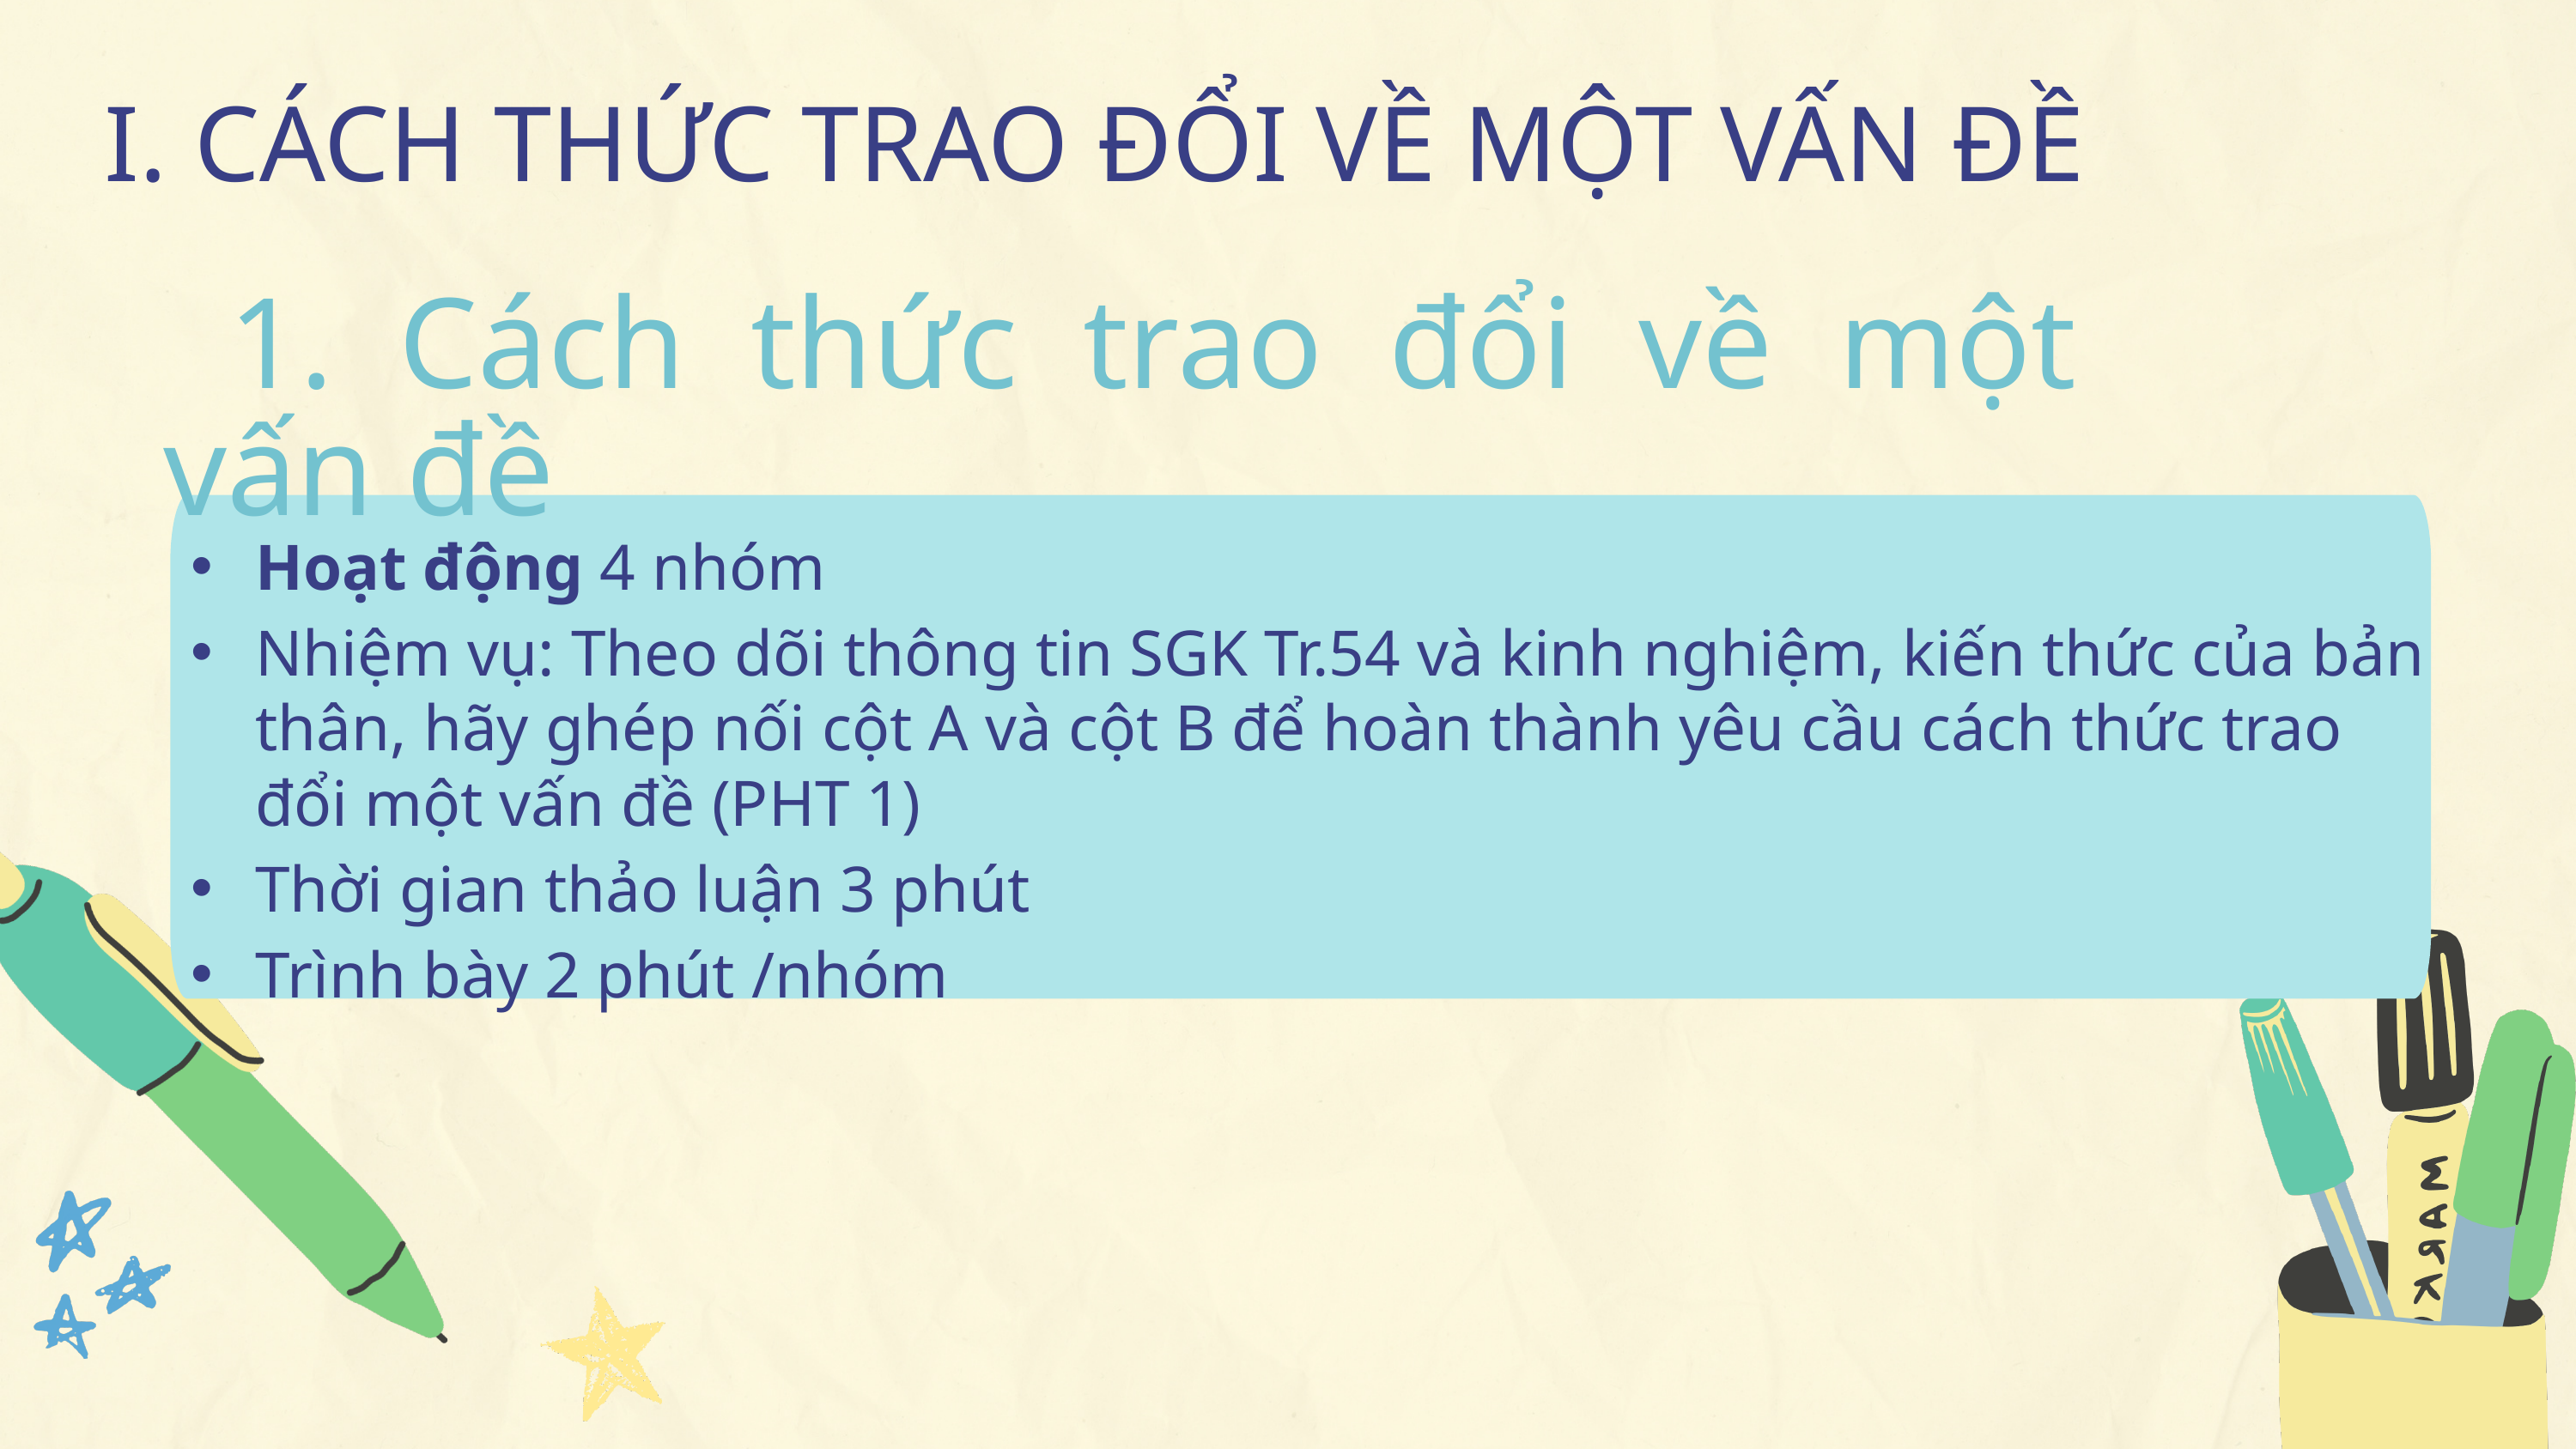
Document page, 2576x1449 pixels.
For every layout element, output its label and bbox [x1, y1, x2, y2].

picture [0, 0, 2576, 1449]
text_box [170, 494, 2432, 999]
